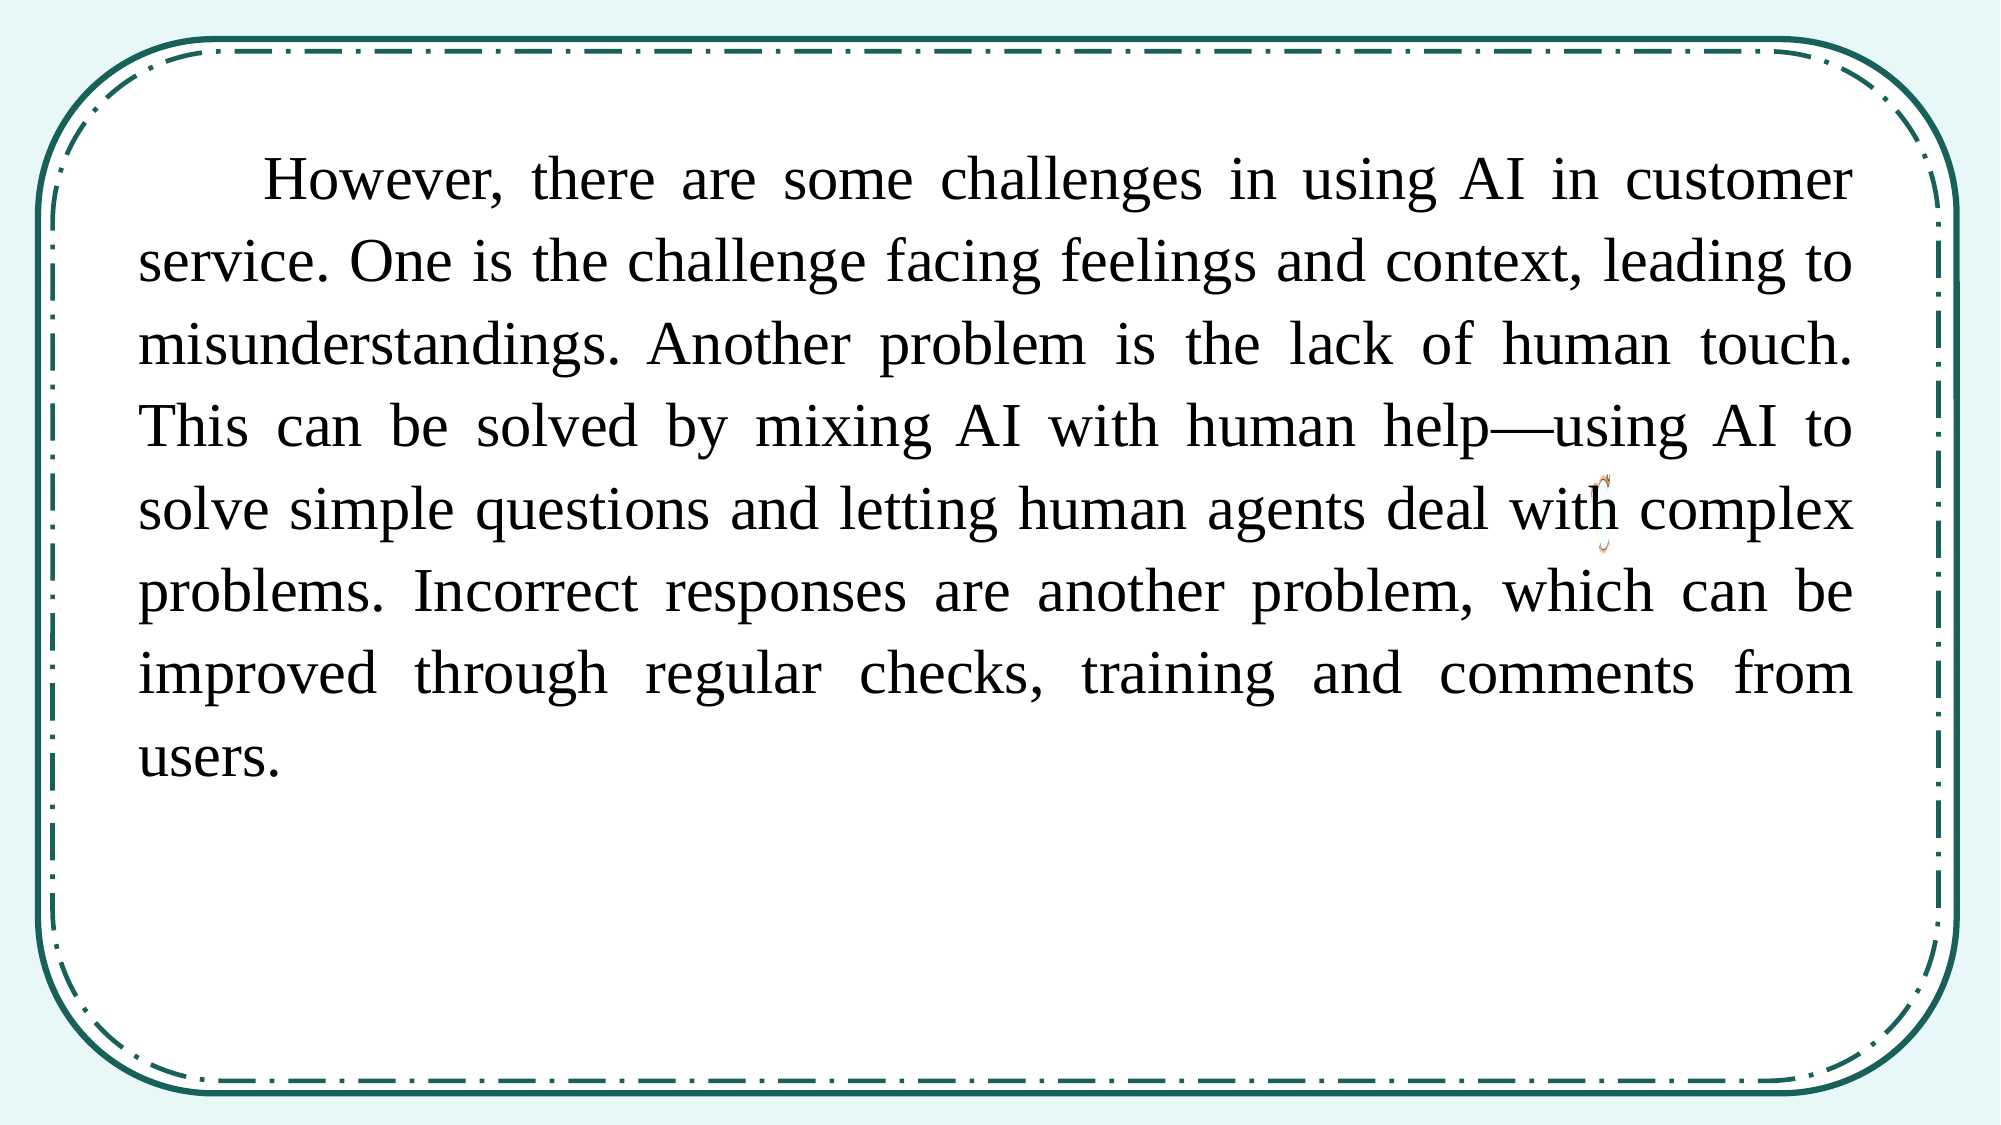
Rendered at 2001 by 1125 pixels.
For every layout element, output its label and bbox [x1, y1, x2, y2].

picture [0, 0, 2000, 1125]
text_box [37, 38, 1958, 1094]
